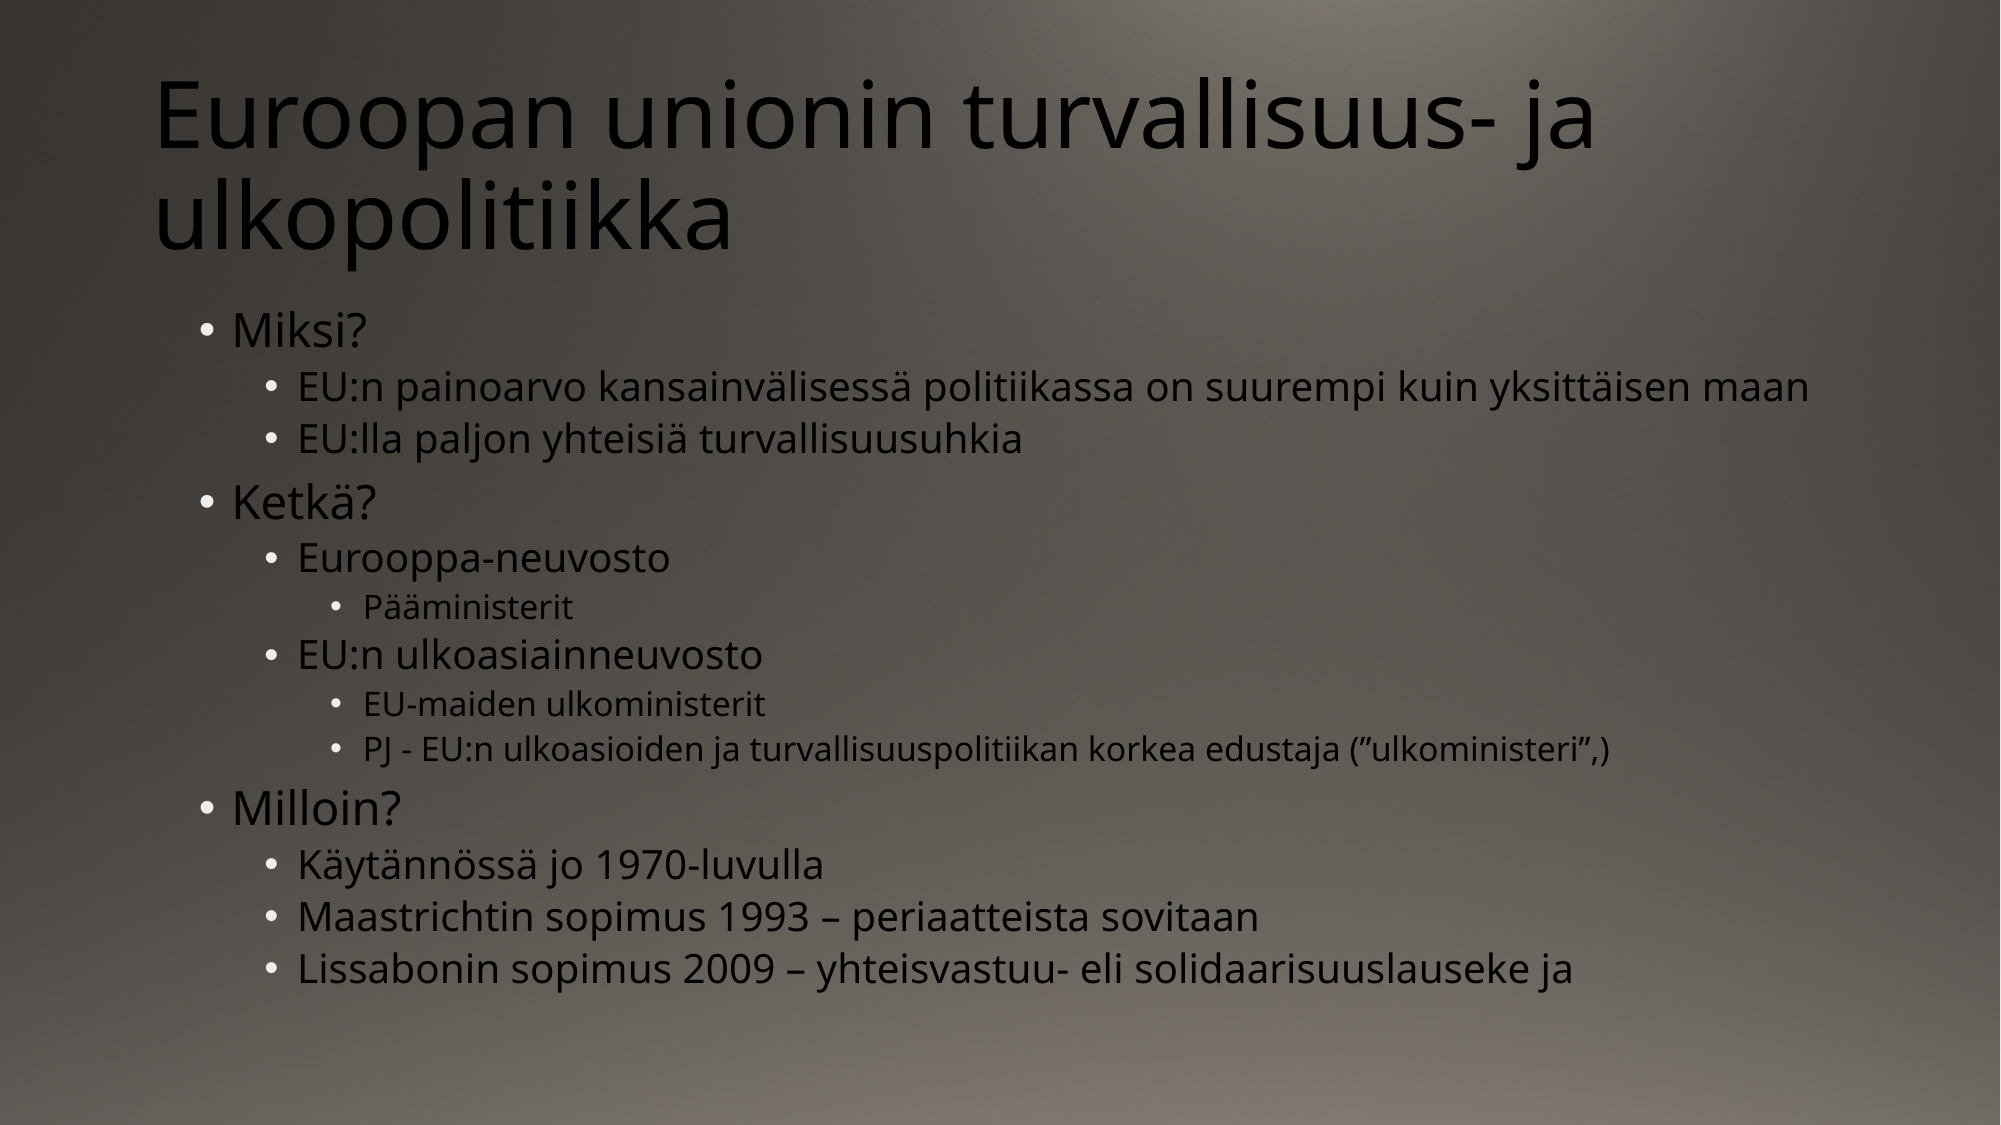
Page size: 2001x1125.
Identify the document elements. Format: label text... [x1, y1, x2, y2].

picture [0, 0, 2001, 1125]
list Miksi? EU:n painoarvo kansainvälisessä politiikassa on suurempi kuin yksittäisen maan EU:lla paljon yhteisiä turvallisuusuhkia Ketkä? Eurooppa-neuvosto Pääministerit EU:n ulkoasiainneuvosto EU-maiden ulkoministerit PJ - EU:n ulkoasioiden ja turvallisuuspolitiikan korkea edustaja (”ulkoministeri”,) Milloin? Käytännössä jo 1970-luvulla Maastrichtin sopimus 1993 – periaatteista sovitaan Lissabonin sopimus 2009 – yhteisvastuu- eli solidaarisuuslauseke ja [183, 299, 1863, 1014]
title Euroopan unionin turvallisuus- ja ulkopolitiikka [137, 59, 1863, 278]
